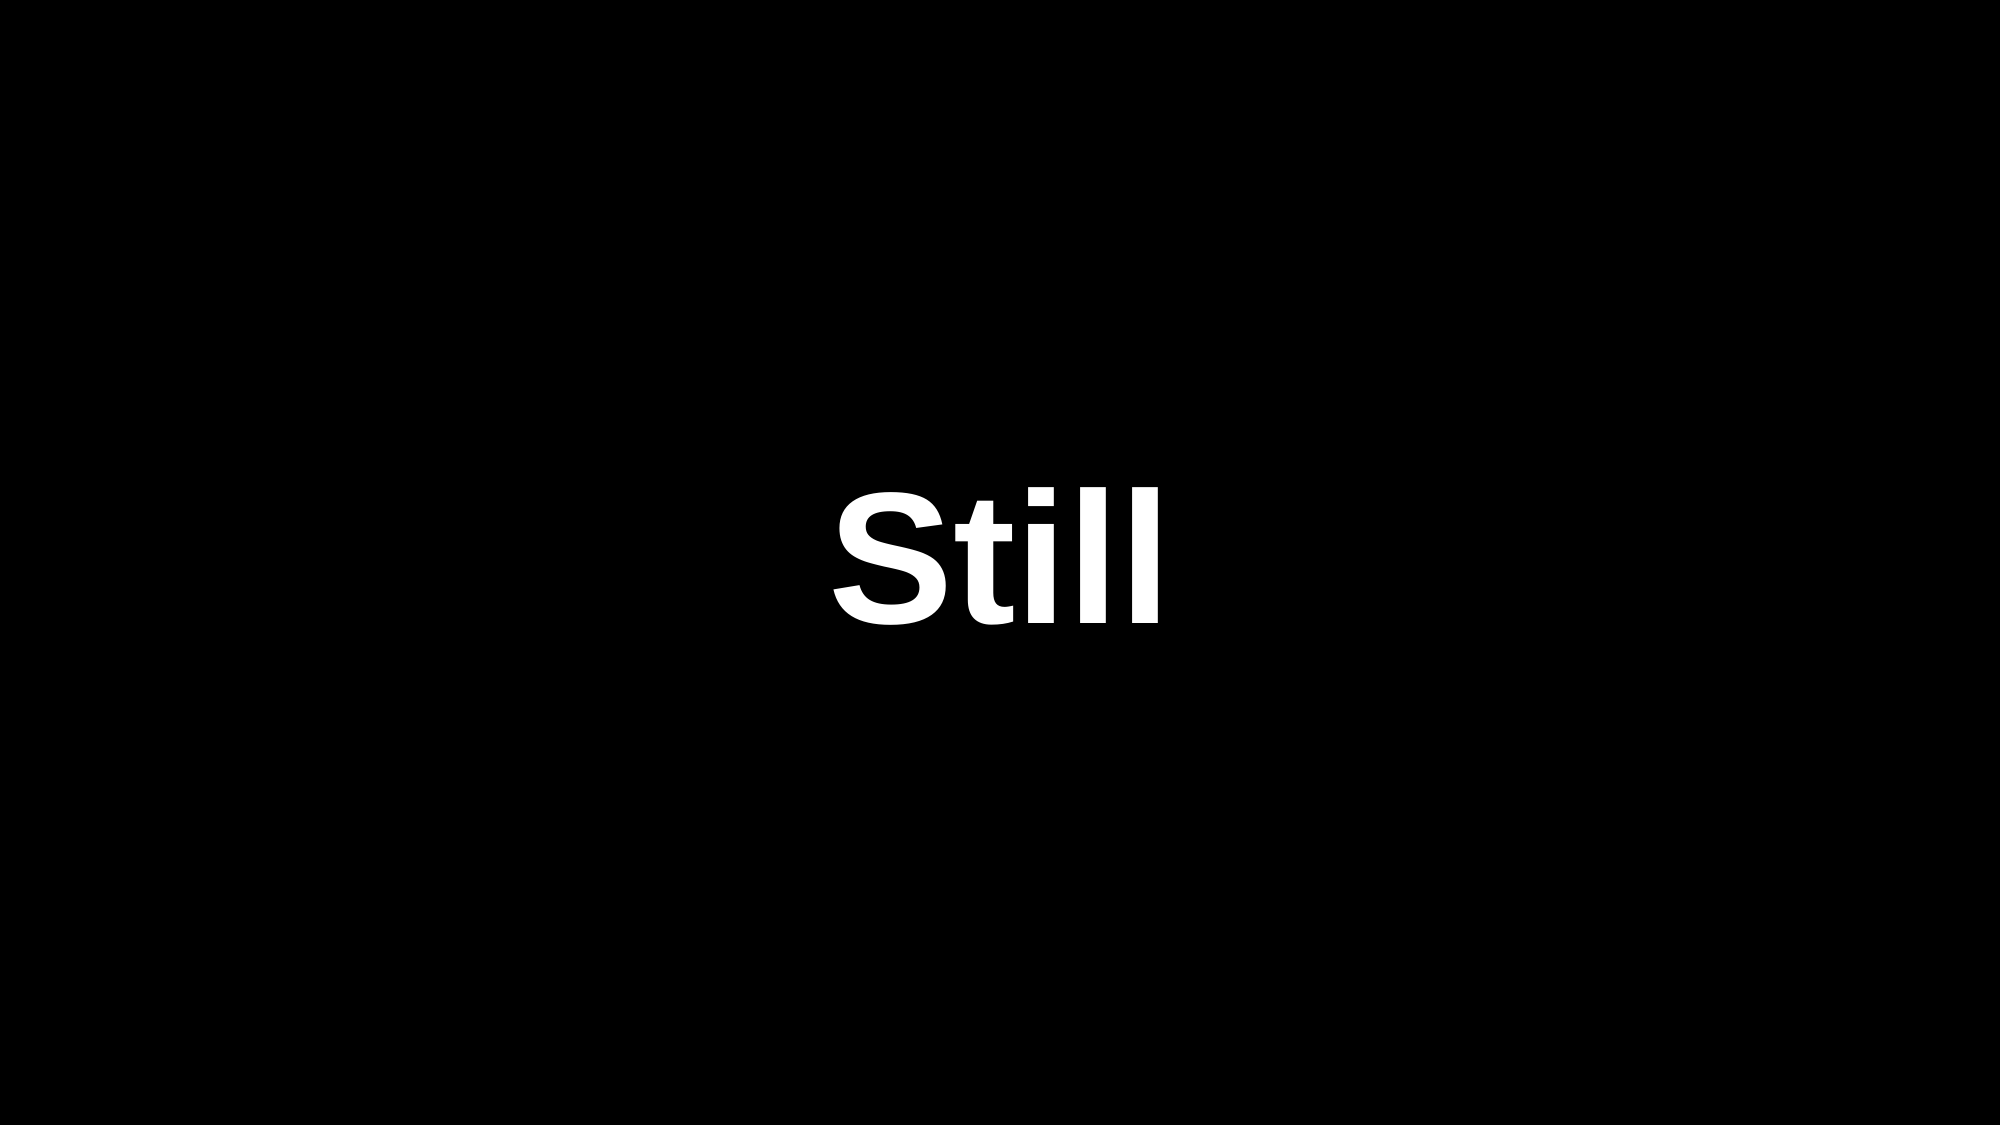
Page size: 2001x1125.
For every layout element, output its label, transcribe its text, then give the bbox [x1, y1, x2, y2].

title Still [0, 0, 2000, 1125]
